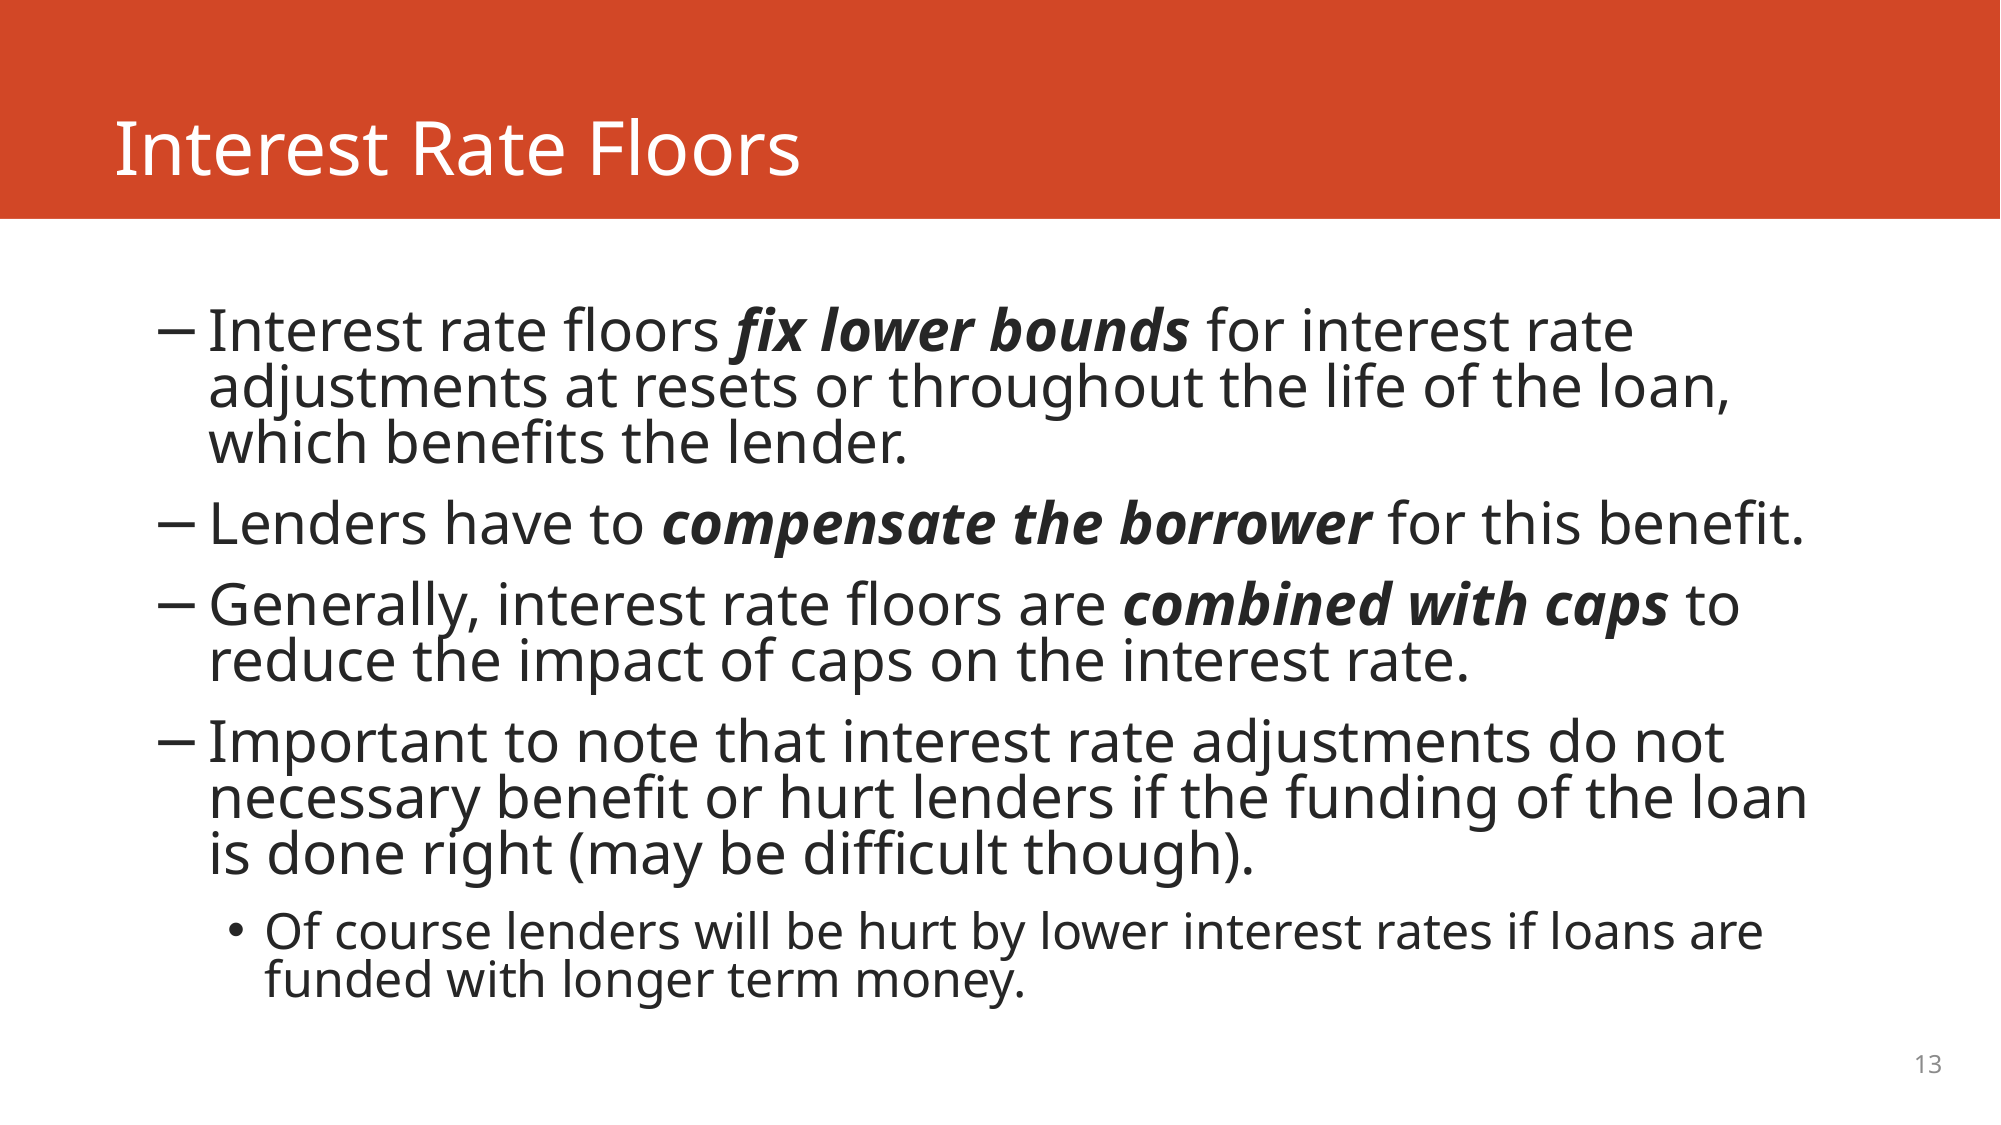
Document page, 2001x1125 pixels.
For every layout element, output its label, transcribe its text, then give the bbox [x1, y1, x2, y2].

list Interest rate floors fix lower bounds for interest rate adjustments at resets or throughout the life of the loan, which benefits the lender. Lenders have to compensate the borrower for this benefit. Generally, interest rate floors are combined with caps to reduce the impact of caps on the interest rate. Important to note that interest rate adjustments do not necessary benefit or hurt lenders if the funding of the loan is done right (may be difficult though). Of course lenders will be hurt by lower interest rates if loans are funded with longer term money. [137, 299, 1863, 1023]
title Interest Rate Floors [99, 0, 1863, 199]
slide_number 13 [1419, 1035, 1958, 1096]
